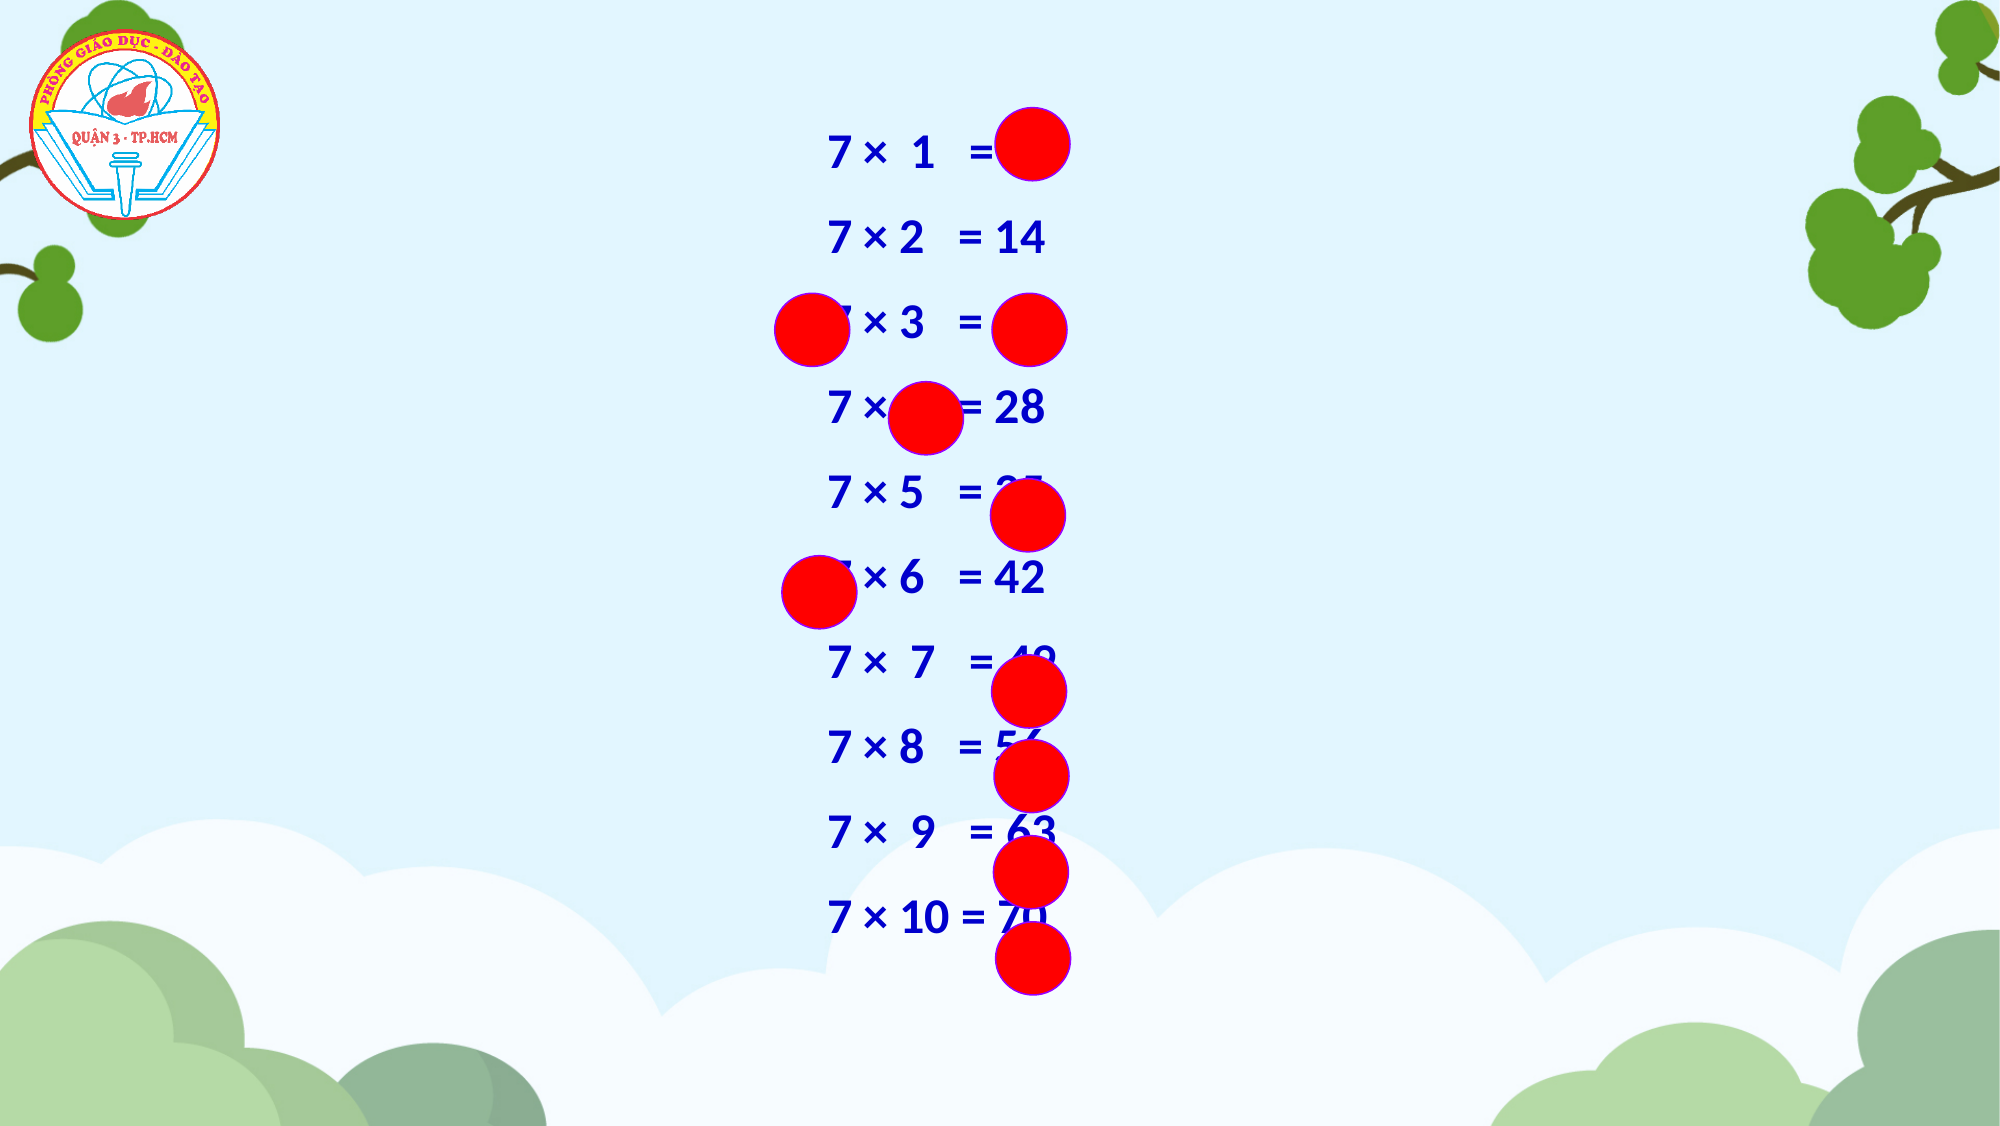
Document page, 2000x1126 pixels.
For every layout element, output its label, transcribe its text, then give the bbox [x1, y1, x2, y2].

text_box 7 × 1 = 7 7 × 2 = 14 7 × 3 = 21 7 × 4 = 28 7 × 5 = 35 7 × 6 = 42 7 × 7 = 49 7 × 8 = 56 7 × 9 = 63 7 × 10 = 70 [812, 111, 1175, 1015]
text_box [991, 654, 1067, 729]
text_box [994, 739, 1070, 813]
picture [0, 0, 2000, 1126]
text_box [992, 293, 1068, 367]
text_box [993, 835, 1069, 909]
text_box [995, 107, 1071, 181]
text_box [888, 381, 964, 455]
text_box [781, 555, 857, 629]
text_box [774, 293, 850, 367]
text_box [995, 921, 1071, 995]
text_box [990, 478, 1066, 552]
